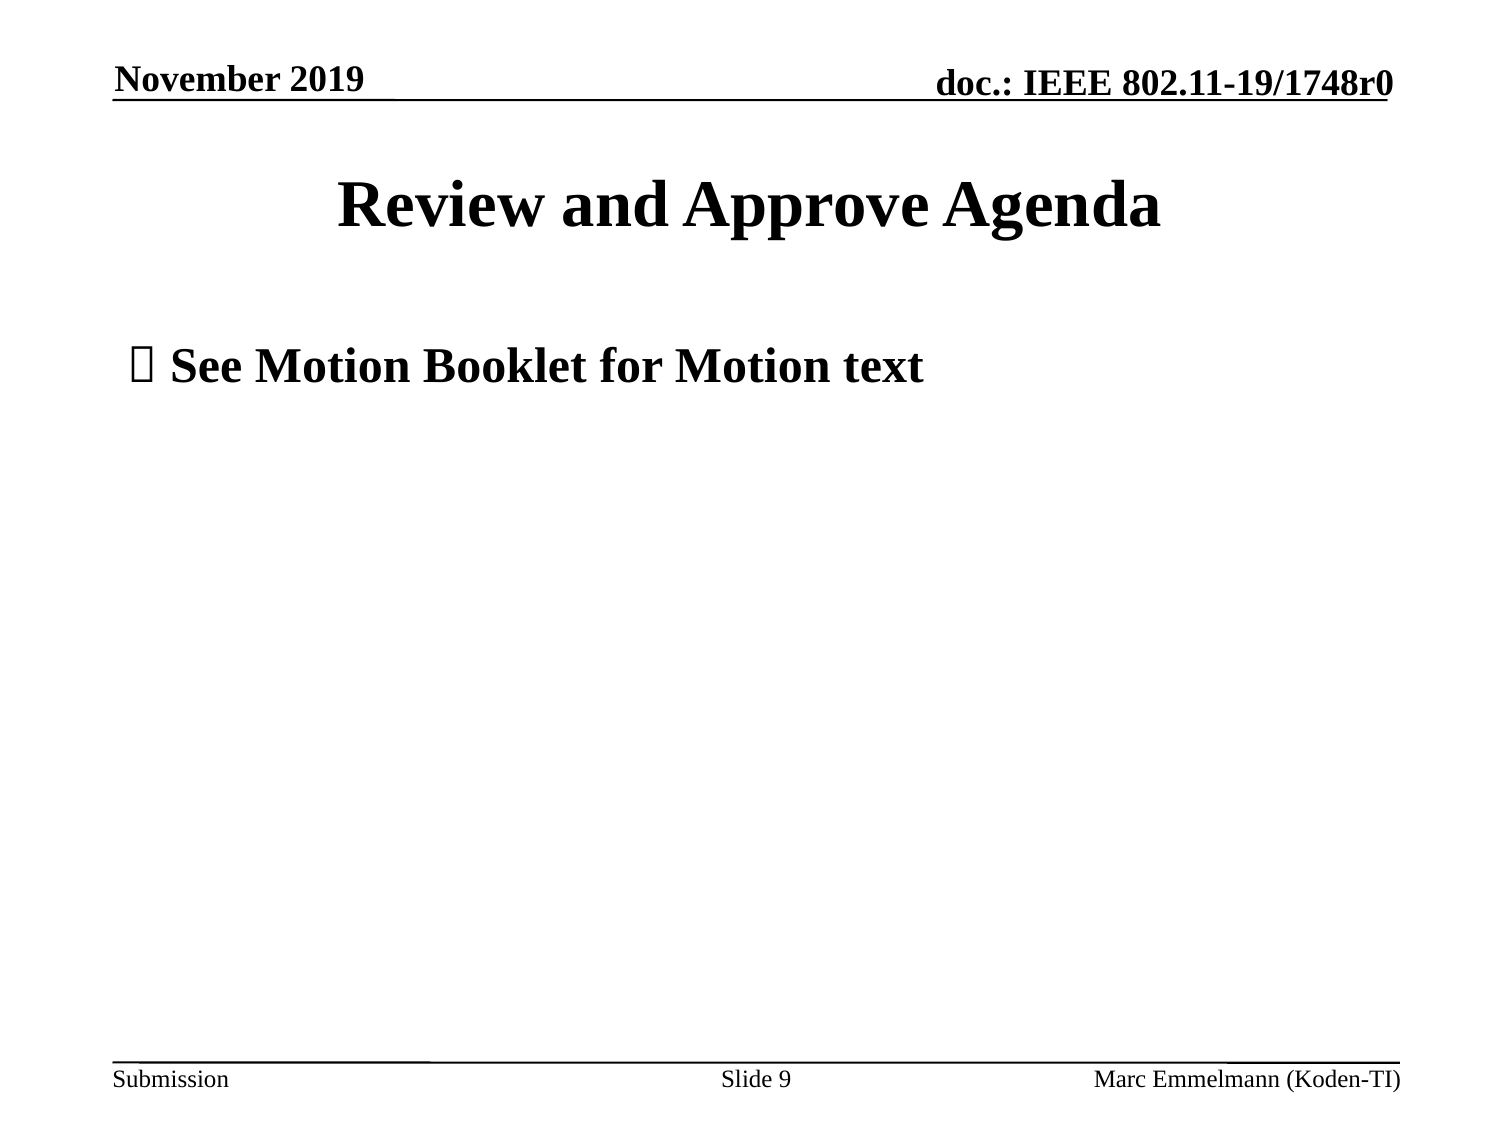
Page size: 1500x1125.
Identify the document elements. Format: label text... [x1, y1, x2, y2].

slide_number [114, 54, 423, 100]
footer Marc Emmelmann (Koden-TI) [878, 1061, 1402, 1093]
list  See Motion Booklet for Motion text [112, 324, 1388, 1000]
title Review and Approve Agenda [112, 112, 1388, 288]
slide_number Slide 9 [712, 1061, 800, 1123]
